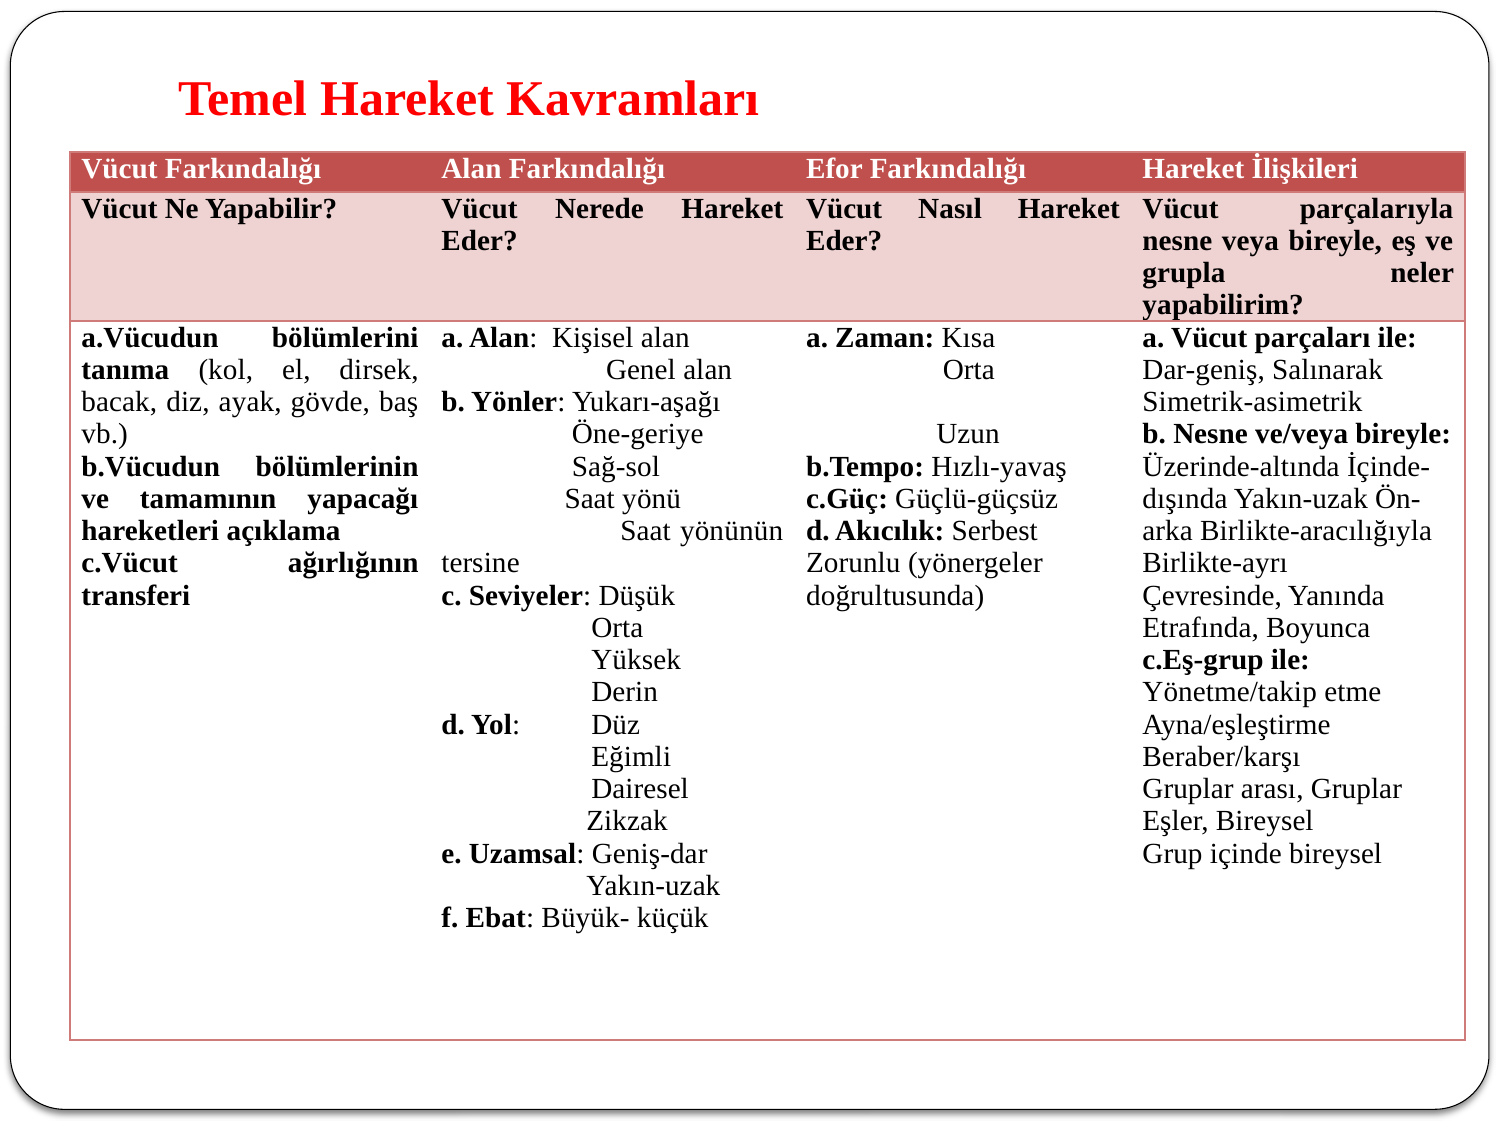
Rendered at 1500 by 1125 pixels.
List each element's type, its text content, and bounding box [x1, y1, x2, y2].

text_box Temel Hareket Kavramları [163, 58, 1243, 134]
table_cell a. Alan: Kişisel alan Genel alan b. Yönler: Yukarı-aşağı Öne-geriye Sağ-sol Saat yönü Saat yönünün tersine c. Seviyeler: Düşük Orta Yüksek Derin d. Yol: Düz Eğimli Dairesel Zikzak e. Uzamsal: Geniş-dar Yakın-uzak f. Ebat: Büyük- küçük [430, 322, 795, 1039]
table_cell a. Zaman: Kısa Orta Uzun b.Tempo: Hızlı-yavaş c.Güç: Güçlü-güçsüz d. Akıcılık: Serbest Zorunlu (yönergeler doğrultusunda) [795, 322, 1131, 1039]
table_cell Vücut Nerede Hareket Eder? [430, 193, 795, 320]
table_header Hareket İlişkileri [1131, 153, 1464, 191]
table_cell a.Vücudun bölümlerini tanıma (kol, el, dirsek, bacak, diz, ayak, gövde, baş vb.) b.Vücudun bölümlerinin ve tamamının yapacağı hareketleri açıklama c.Vücut ağırlığının transferi [71, 322, 430, 1039]
table_cell Vücut Nasıl Hareket Eder? [795, 193, 1131, 320]
table_header Alan Farkındalığı [430, 153, 795, 191]
table_cell a. Vücut parçaları ile: Dar-geniş, Salınarak Simetrik-asimetrik b. Nesne ve/veya bireyle: Üzerinde-altında İçinde-dışında Yakın-uzak Ön-arka Birlikte-aracılığıyla Birlikte-ayrı Çevresinde, Yanında Etrafında, Boyunca c.Eş-grup ile: Yönetme/takip etme Ayna/eşleştirme Beraber/karşı Gruplar arası, Gruplar Eşler, Bireysel Grup içinde bireysel [1131, 322, 1464, 1039]
table_cell Vücut Ne Yapabilir? [71, 193, 430, 320]
table_header Efor Farkındalığı [795, 153, 1131, 191]
table_cell Vücut parçalarıyla nesne veya bireyle, eş ve grupla neler yapabilirim? [1131, 193, 1464, 320]
table_header Vücut Farkındalığı [71, 153, 430, 191]
